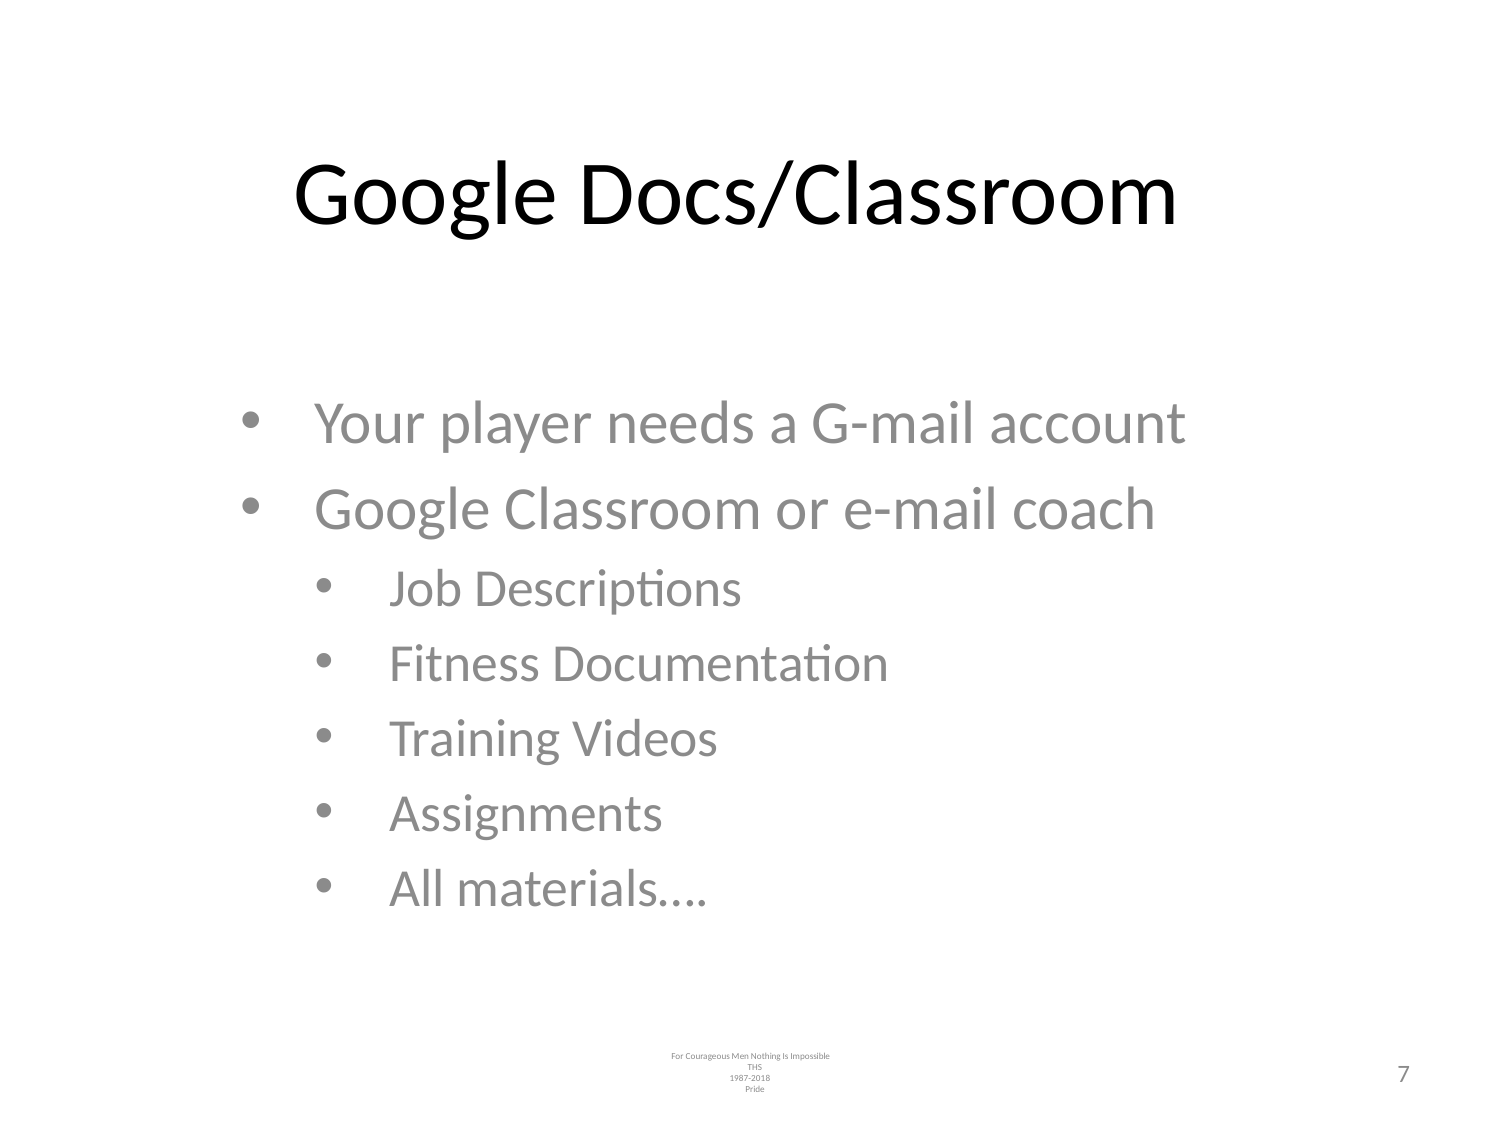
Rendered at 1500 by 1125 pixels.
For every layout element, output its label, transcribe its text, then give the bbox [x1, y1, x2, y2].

title Google Docs/Classroom [62, 37, 1413, 338]
subtitle Your player needs a G-mail account Google Classroom or e-mail coach Job Descriptions Fitness Documentation Training Videos Assignments All materials…. [225, 375, 1338, 925]
slide_number 7 [1074, 1042, 1425, 1103]
footer For Courageous Men Nothing Is Impossible THS 1987-2018 Pride [512, 1042, 988, 1103]
